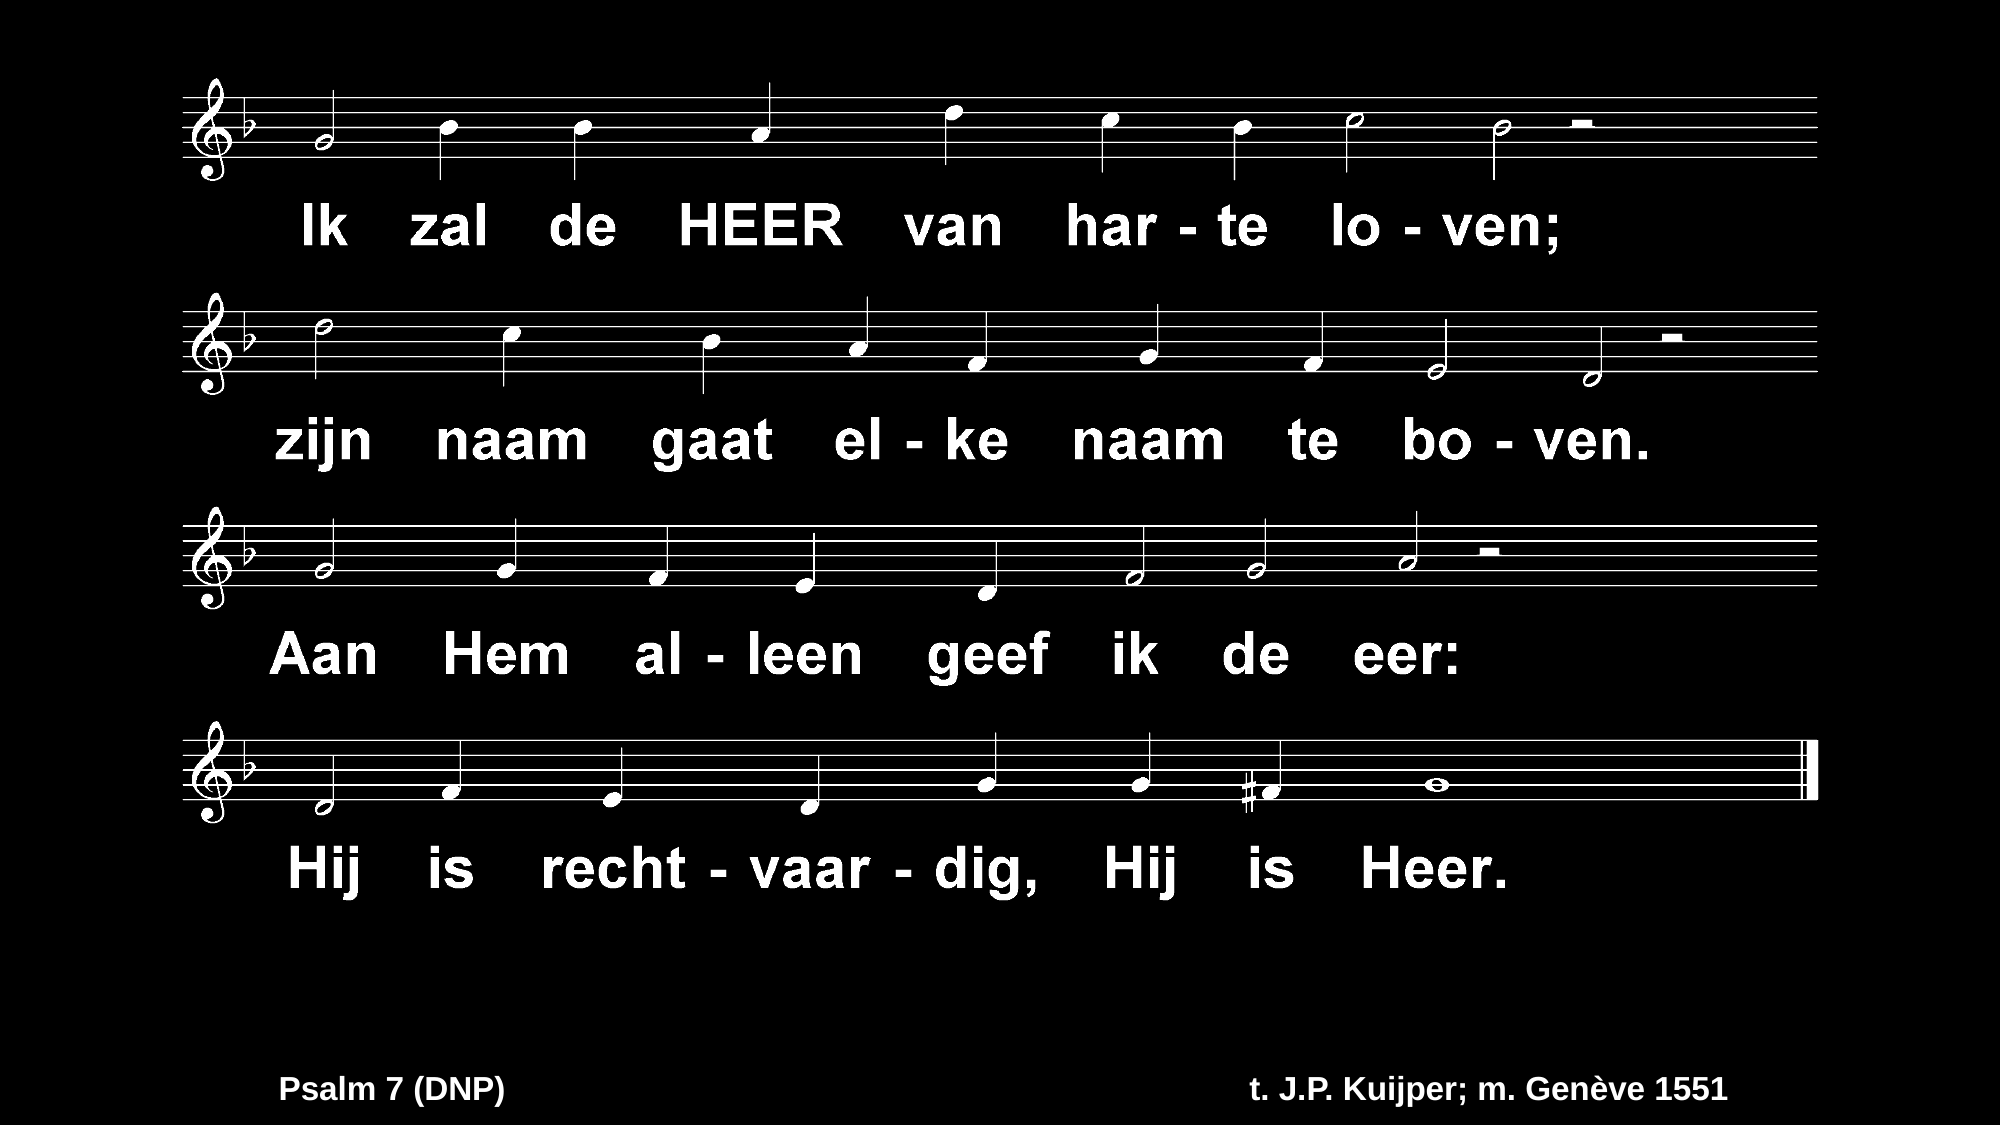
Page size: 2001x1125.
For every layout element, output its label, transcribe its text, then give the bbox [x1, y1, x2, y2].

picture [166, 62, 1834, 916]
text_box Psalm 7 (DNP) t. J.P. Kuijper; m. Genève 1551 [263, 1059, 1745, 1115]
